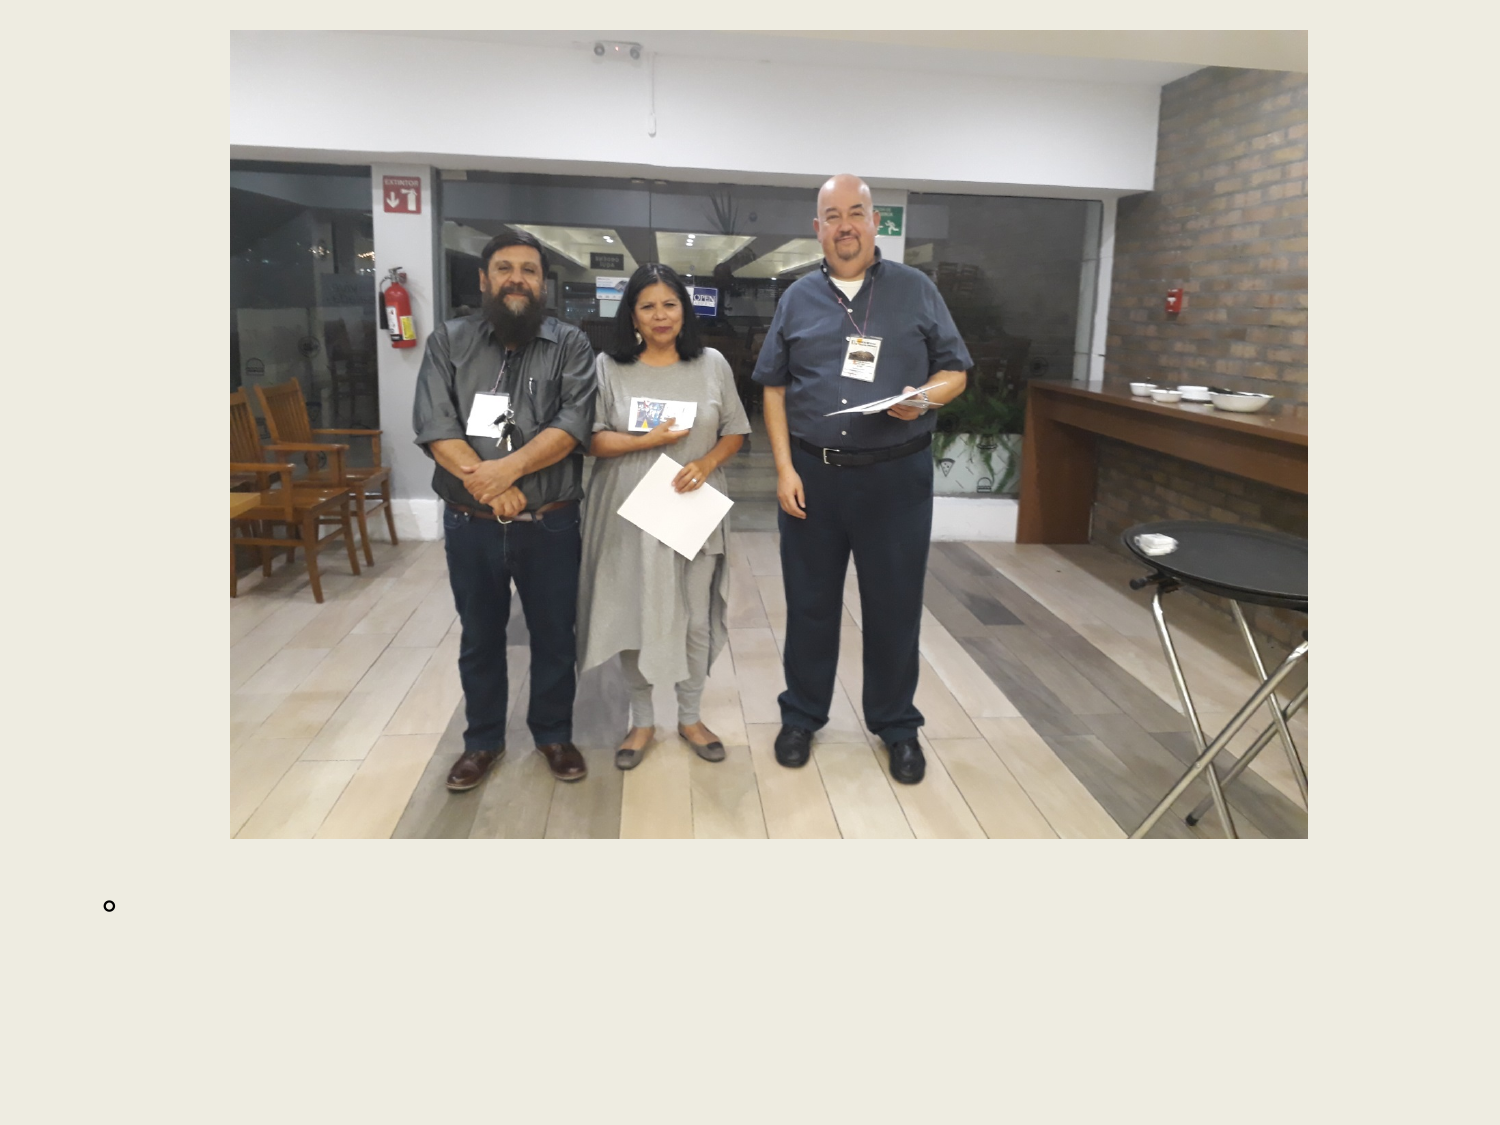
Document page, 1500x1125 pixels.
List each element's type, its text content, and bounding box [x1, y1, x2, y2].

text_box ° [88, 881, 1412, 942]
picture [229, 30, 1308, 839]
